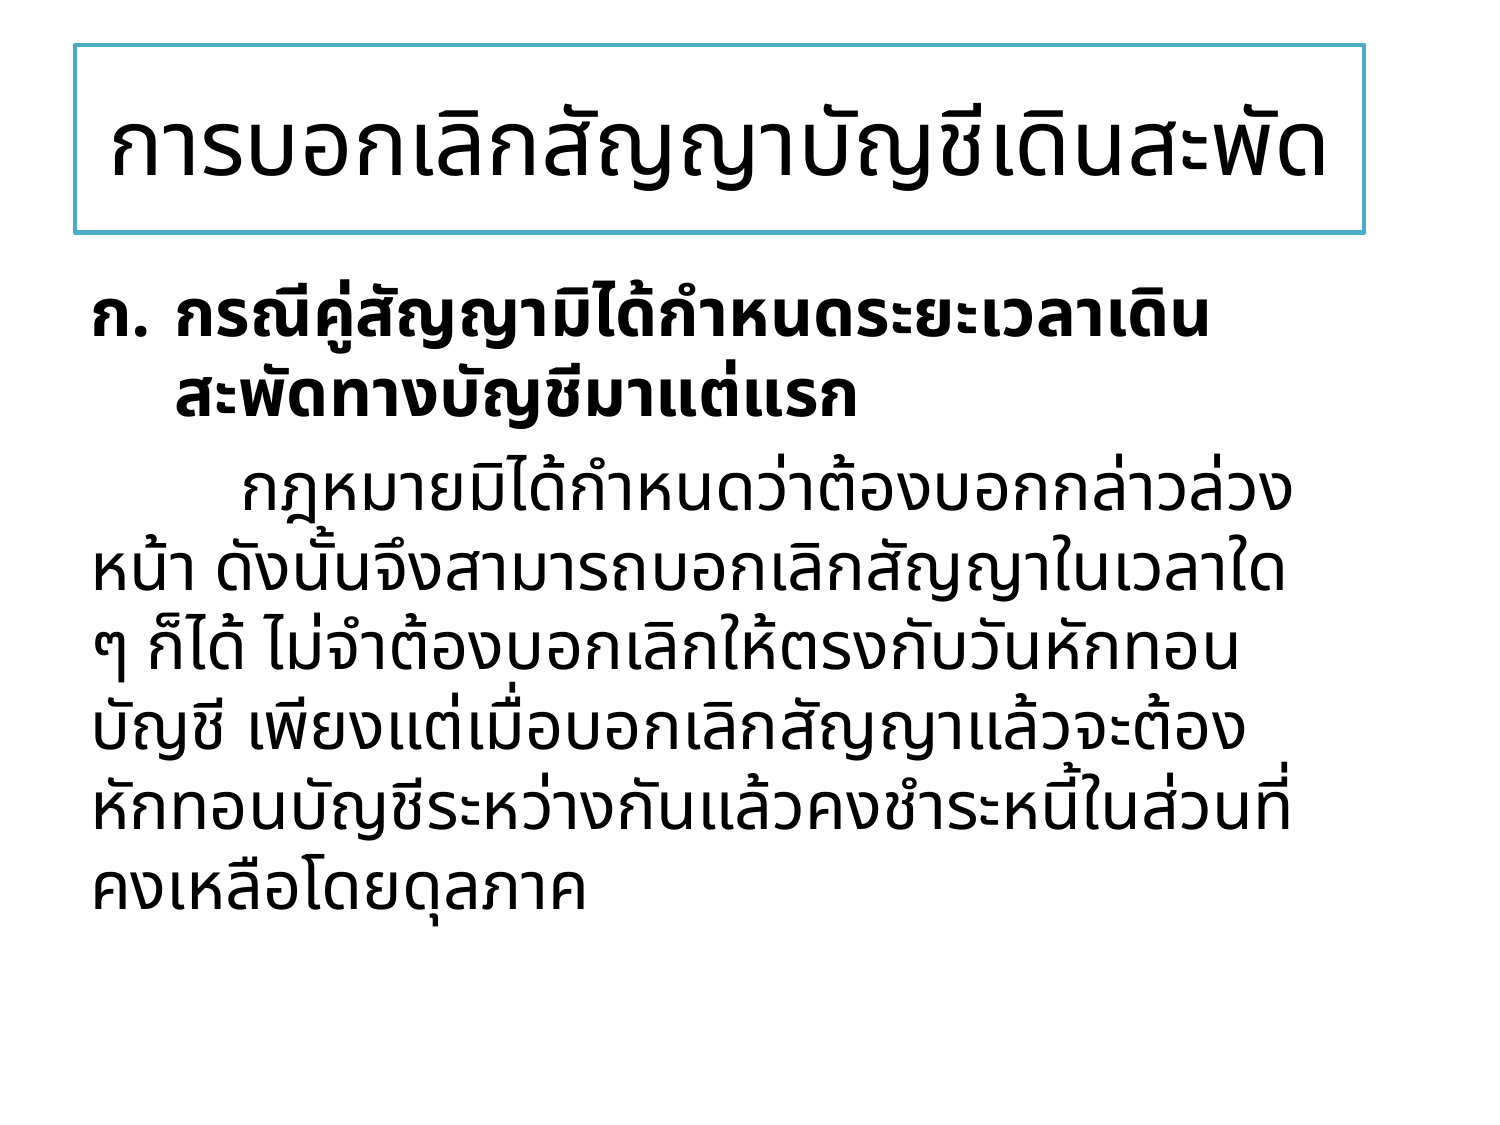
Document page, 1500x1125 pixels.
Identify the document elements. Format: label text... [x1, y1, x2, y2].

title การบอกเลิกสัญญาบัญชีเดินสะพัด [73, 43, 1366, 235]
list กรณีคู่สัญญามิได้กำหนดระยะเวลาเดินสะพัดทางบัญชีมาแต่แรก กฎหมายมิได้กำหนดว่าต้องบอกกล่าวล่วงหน้า ดังนั้นจึงสามารถบอกเลิกสัญญาในเวลาใด ๆ ก็ได้ ไม่จำต้องบอกเลิกให้ตรงกับวันหักทอนบัญชี เพียงแต่เมื่อบอกเลิกสัญญาแล้วจะต้องหักทอนบัญชีระหว่างกันแล้วคงชำระหนี้ในส่วนที่คงเหลือโดยดุลภาค [75, 262, 1341, 1005]
